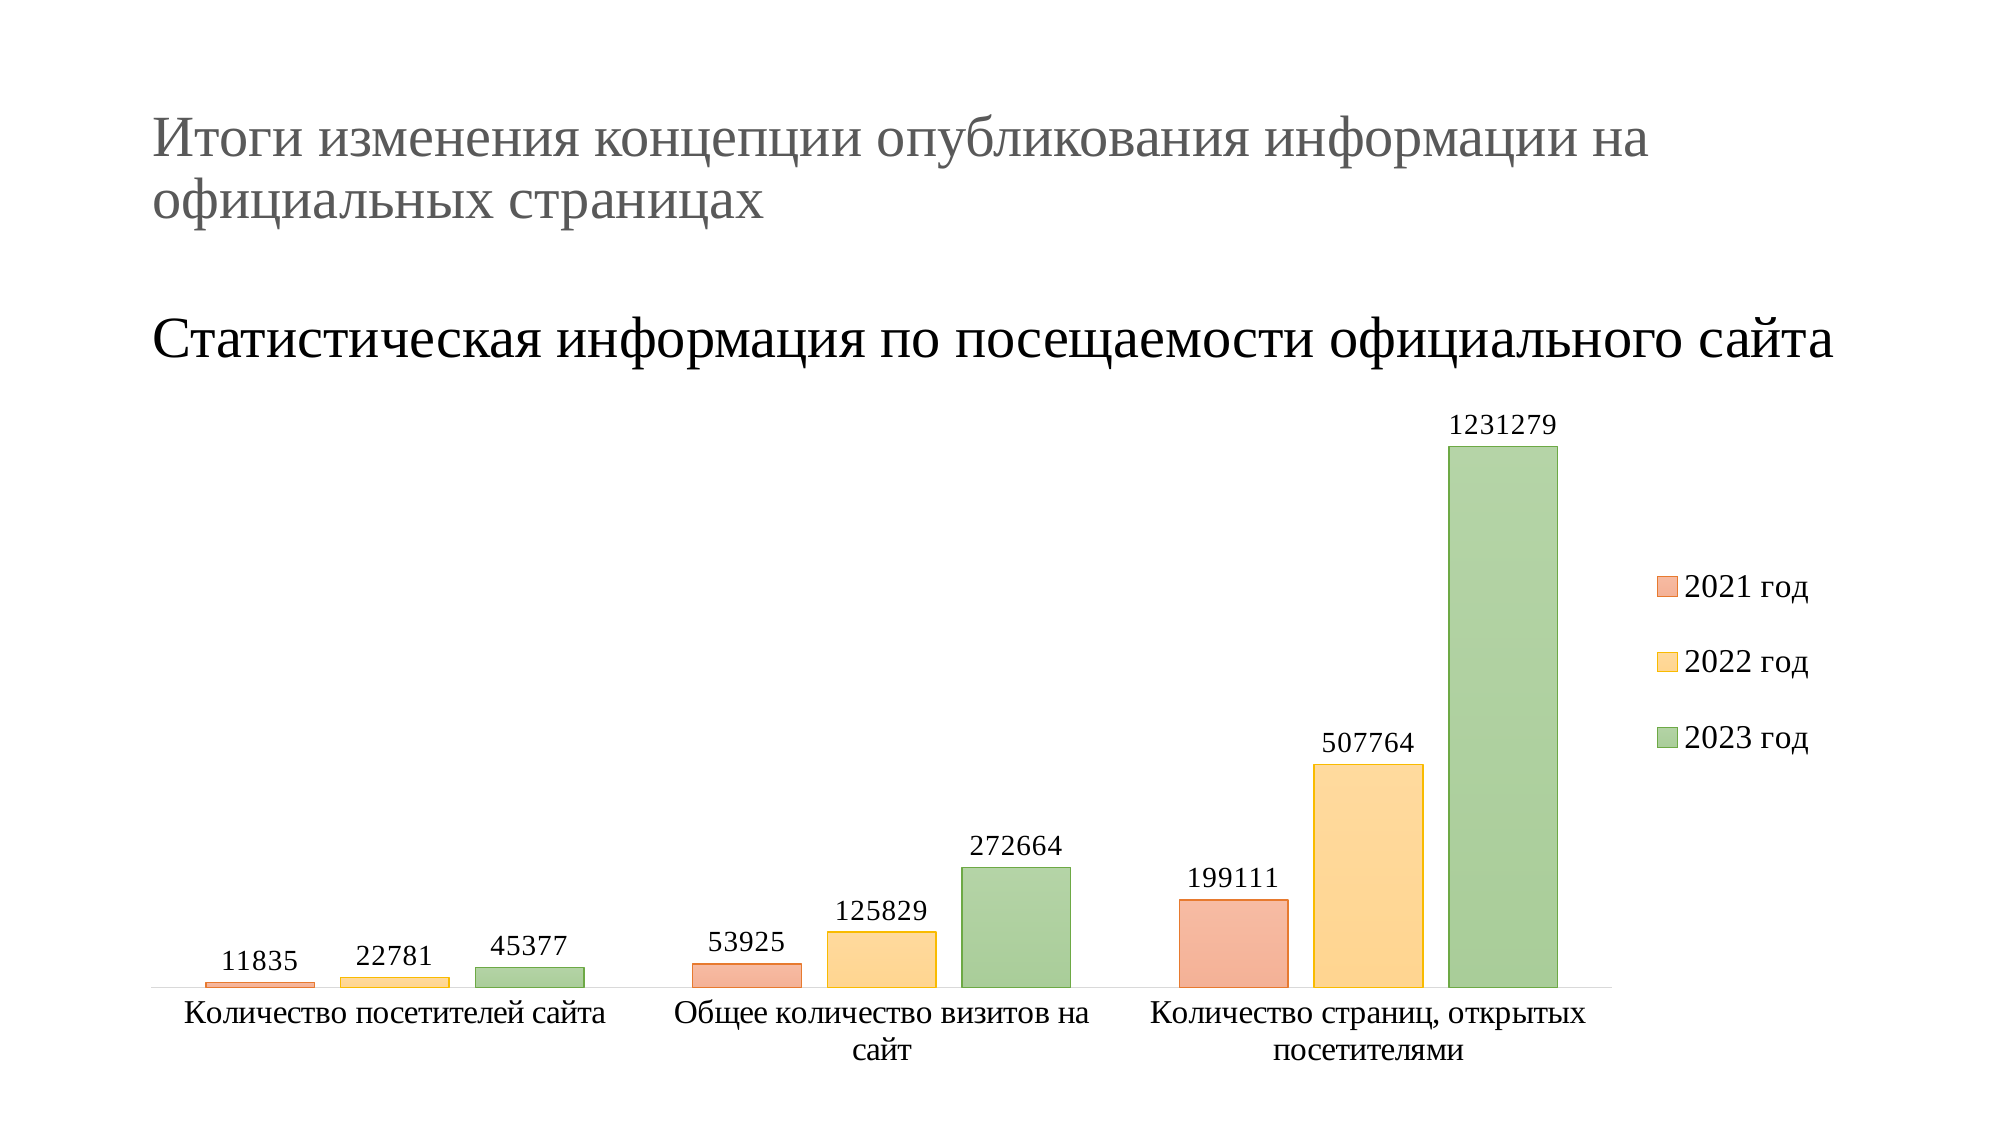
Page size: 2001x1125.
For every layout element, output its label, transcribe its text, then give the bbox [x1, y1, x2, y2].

title Итоги изменения концепции опубликования информации на официальных страницах [137, 59, 1863, 278]
list Статистическая информация по посещаемости официального сайта [137, 299, 1863, 1014]
chart [117, 357, 1834, 1083]
